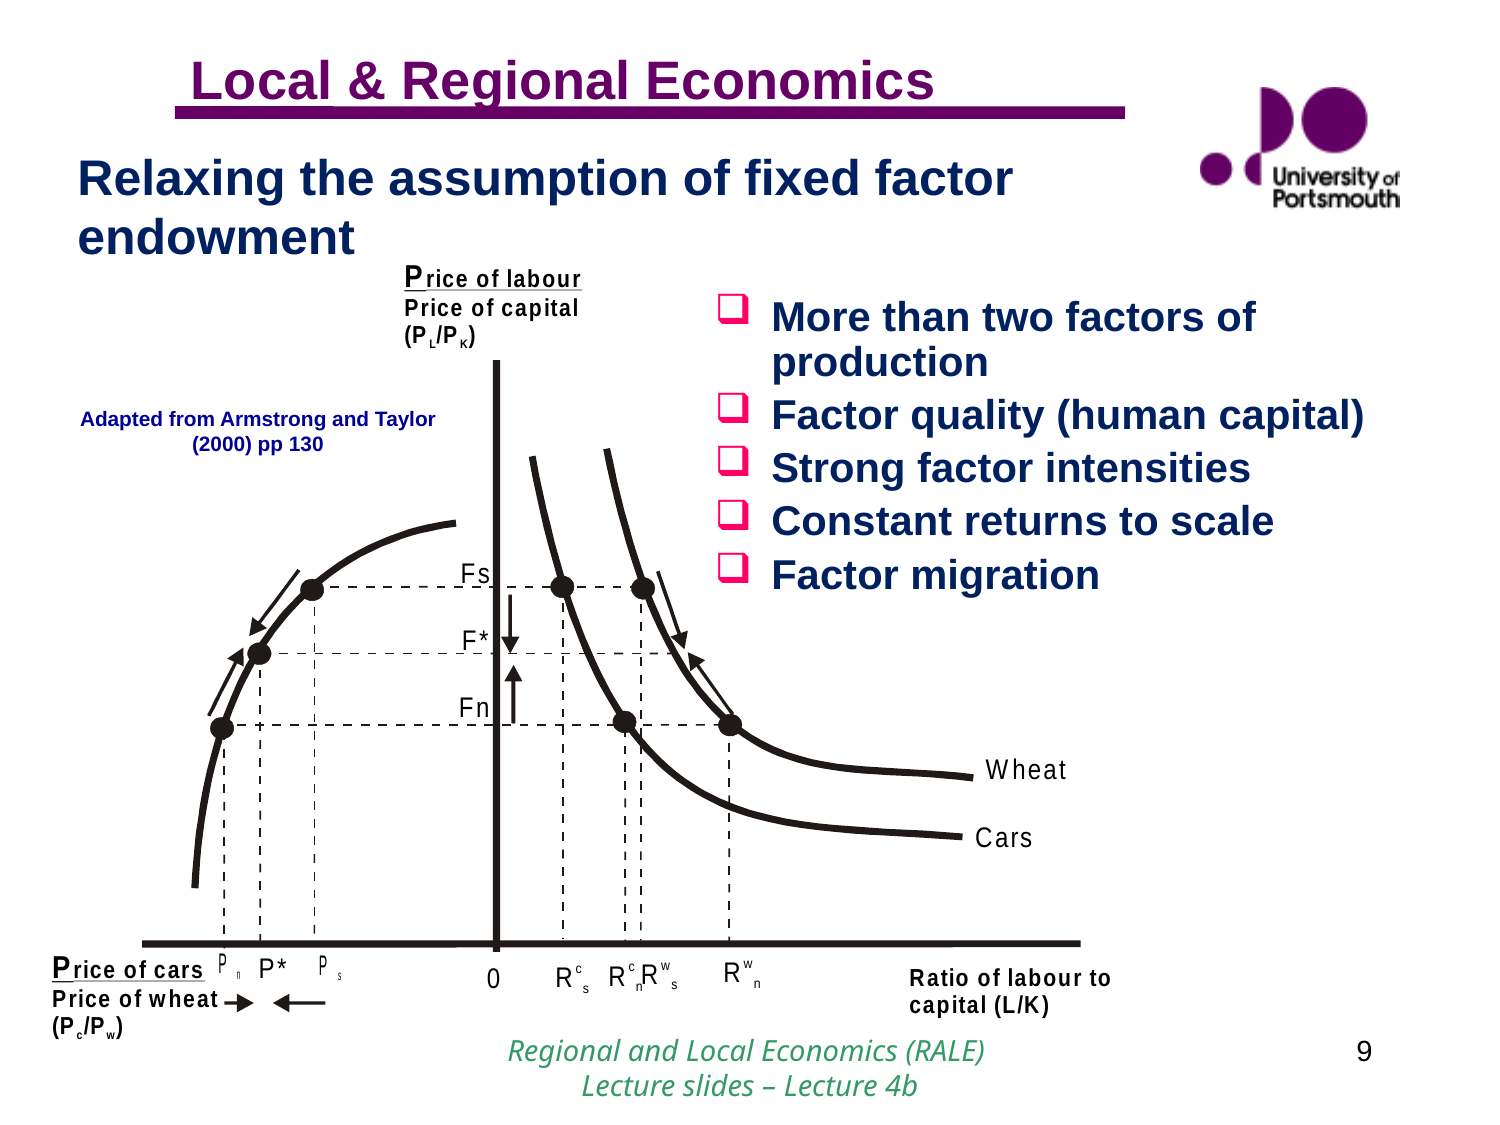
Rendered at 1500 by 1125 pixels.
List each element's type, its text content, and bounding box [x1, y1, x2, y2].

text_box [49, 262, 1113, 1043]
text_box Regional and Local Economics (RALE) Lecture slides – Lecture 4b [425, 1050, 1075, 1100]
picture [1200, 87, 1400, 234]
slide_number 9 [1074, 1024, 1388, 1101]
text_box Relaxing the assumption of fixed factor endowment [62, 137, 1263, 273]
list More than two factors of production Factor quality (human capital) Strong factor intensities Constant returns to scale Factor migration [1116, 287, 1500, 588]
